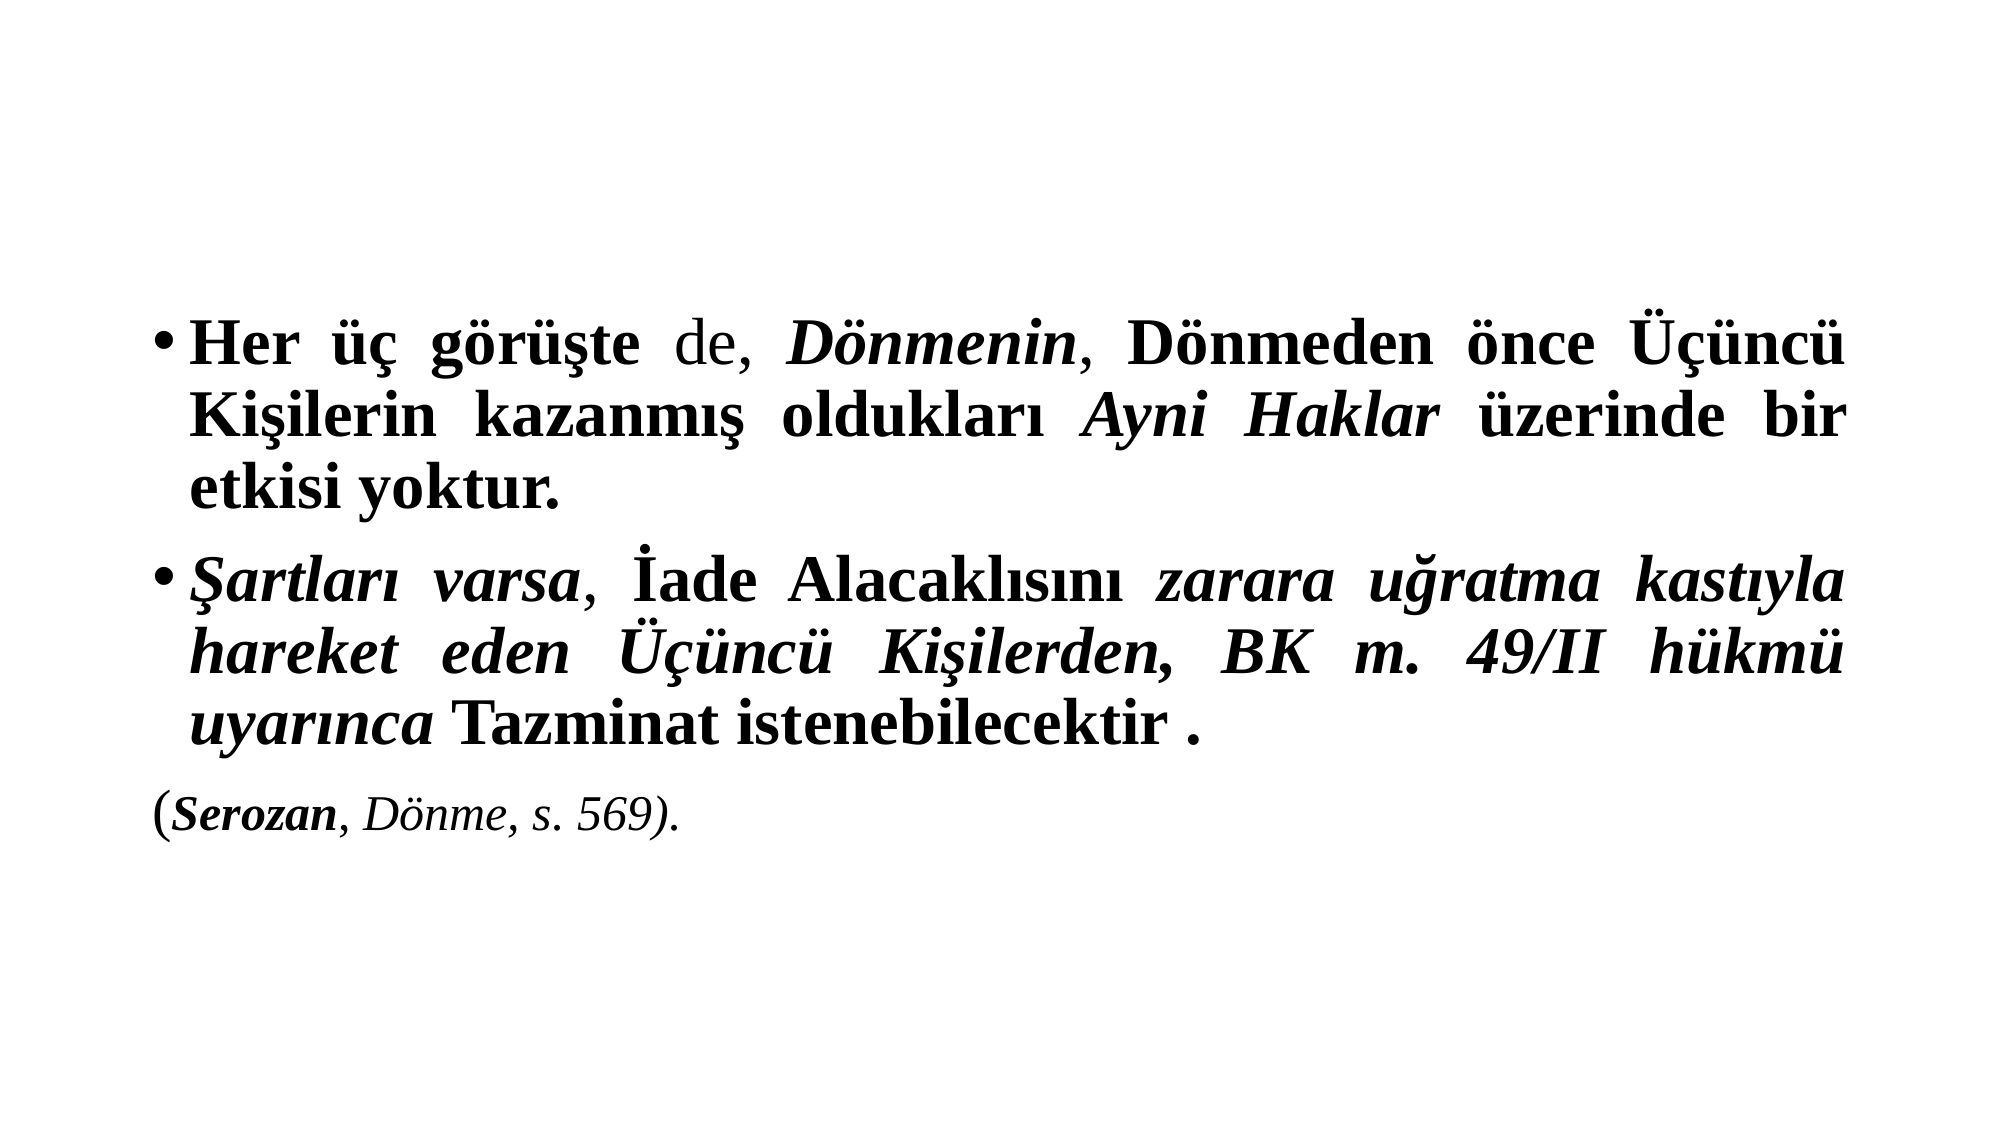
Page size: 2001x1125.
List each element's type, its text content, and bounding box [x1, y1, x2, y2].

list Her üç görüşte de, Dönmenin, Dönmeden önce Üçüncü Kişilerin kazanmış oldukları Ayni Haklar üzerinde bir etkisi yoktur. Şartları varsa, İade Alacaklısını zarara uğratma kastıyla hareket eden Üçüncü Kişilerden, BK m. 49/II hükmü uyarınca Tazminat istenebilecektir . (Serozan, Dönme, s. 569). [137, 299, 1863, 1014]
